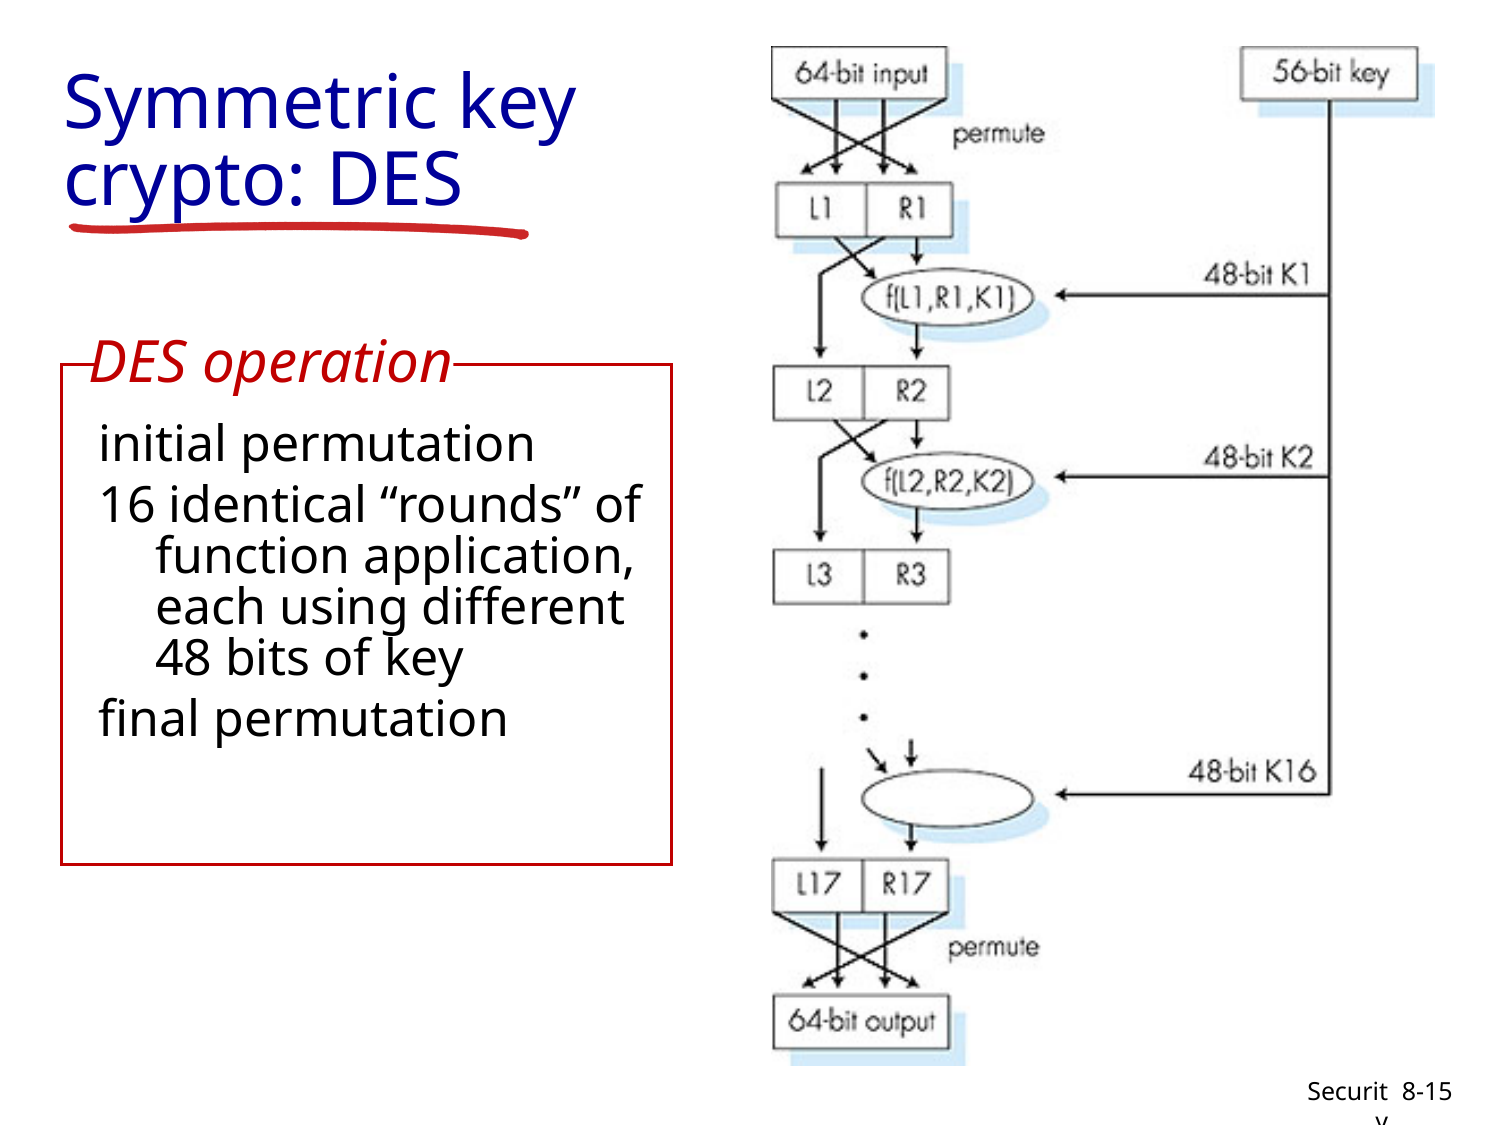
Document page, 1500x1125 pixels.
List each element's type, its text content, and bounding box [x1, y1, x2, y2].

picture [770, 46, 1435, 1066]
footer Security [1284, 1073, 1403, 1110]
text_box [96, 316, 454, 403]
picture [65, 217, 535, 245]
text_box [61, 364, 672, 865]
text_box 8-15 [1387, 1068, 1500, 1113]
list initial permutation 16 identical “rounds” of function application, each using different 48 bits of key final permutation [83, 413, 663, 821]
title Symmetric key crypto: DES [48, 50, 693, 238]
